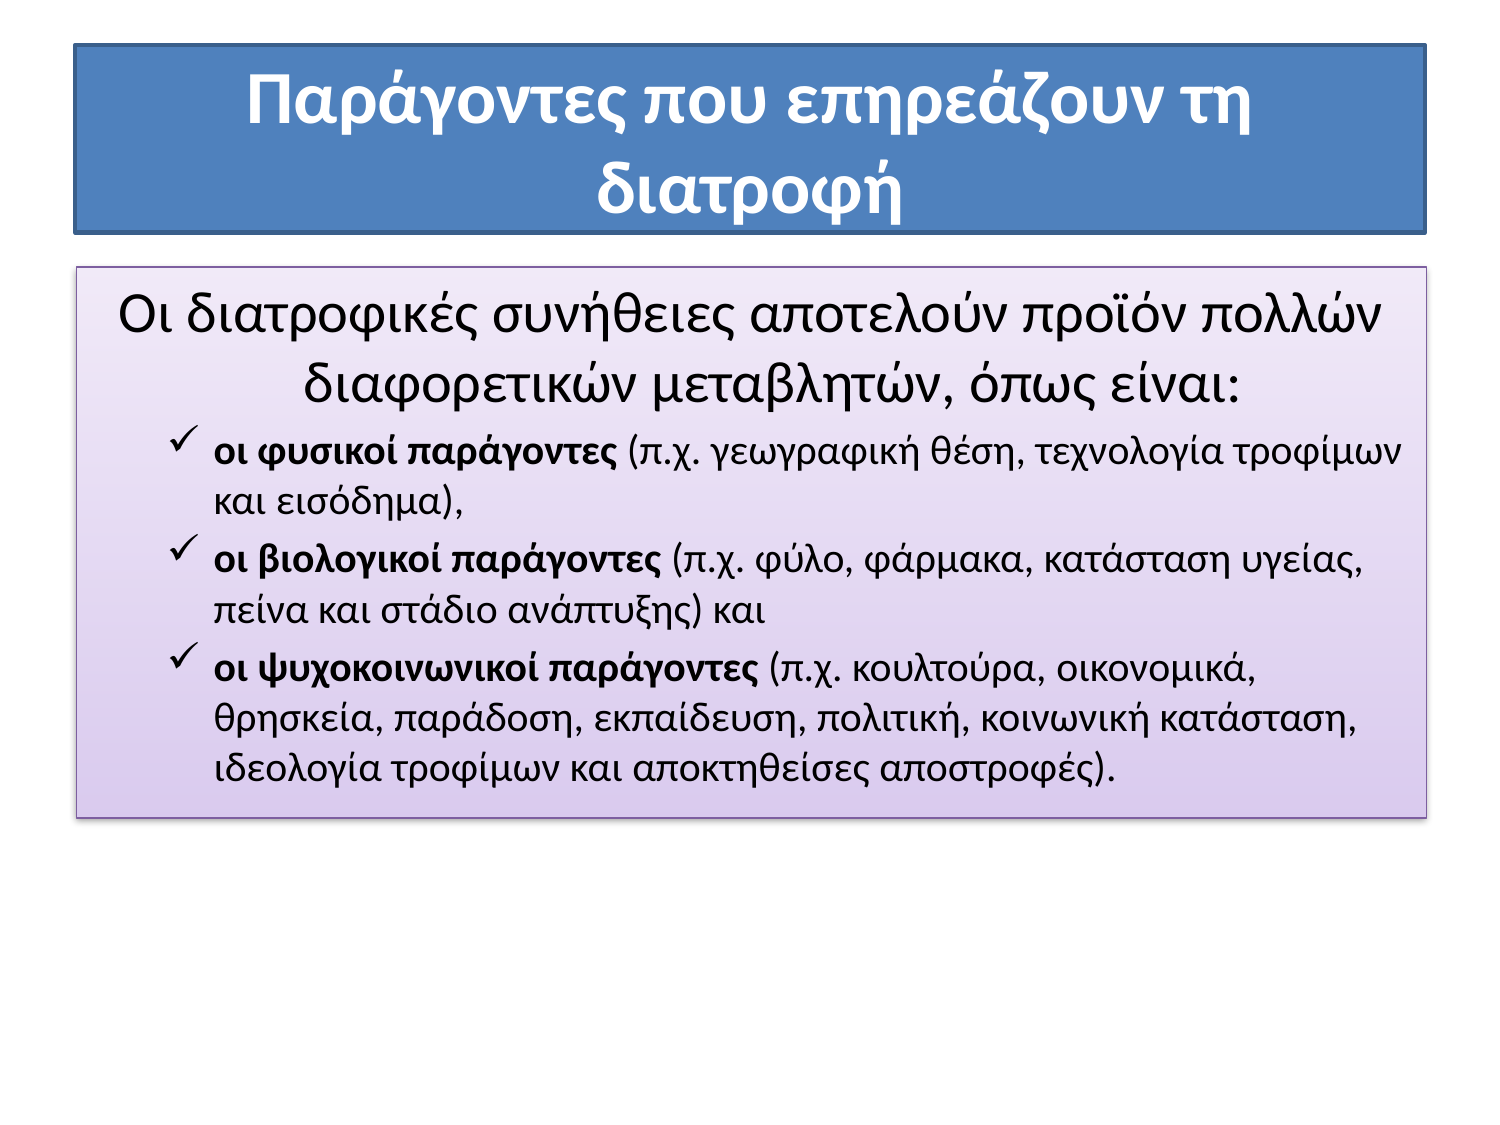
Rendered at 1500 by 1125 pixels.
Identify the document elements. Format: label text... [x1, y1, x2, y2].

title Παράγοντες που επηρεάζουν τη διατροφή [73, 43, 1427, 235]
list Οι διατροφικές συνήθειες αποτελούν προϊόν πολλών διαφορετικών μεταβλητών, όπως είναι: οι φυσικοί παράγοντες (π.χ. γεωγραφική θέση, τεχνολογία τροφίμων και εισόδημα), οι βιολογικοί παράγοντες (π.χ. φύλο, φάρμακα, κατάσταση υγείας, πείνα και στάδιο ανάπτυξης) και οι ψυχοκοινωνικοί παράγοντες (π.χ. κουλτούρα, οικονομικά, θρησκεία, παράδοση, εκπαίδευση, πολιτική, κοινωνική κατάσταση, ιδεολογία τροφίμων και αποκτηθείσες αποστροφές). [76, 266, 1427, 819]
